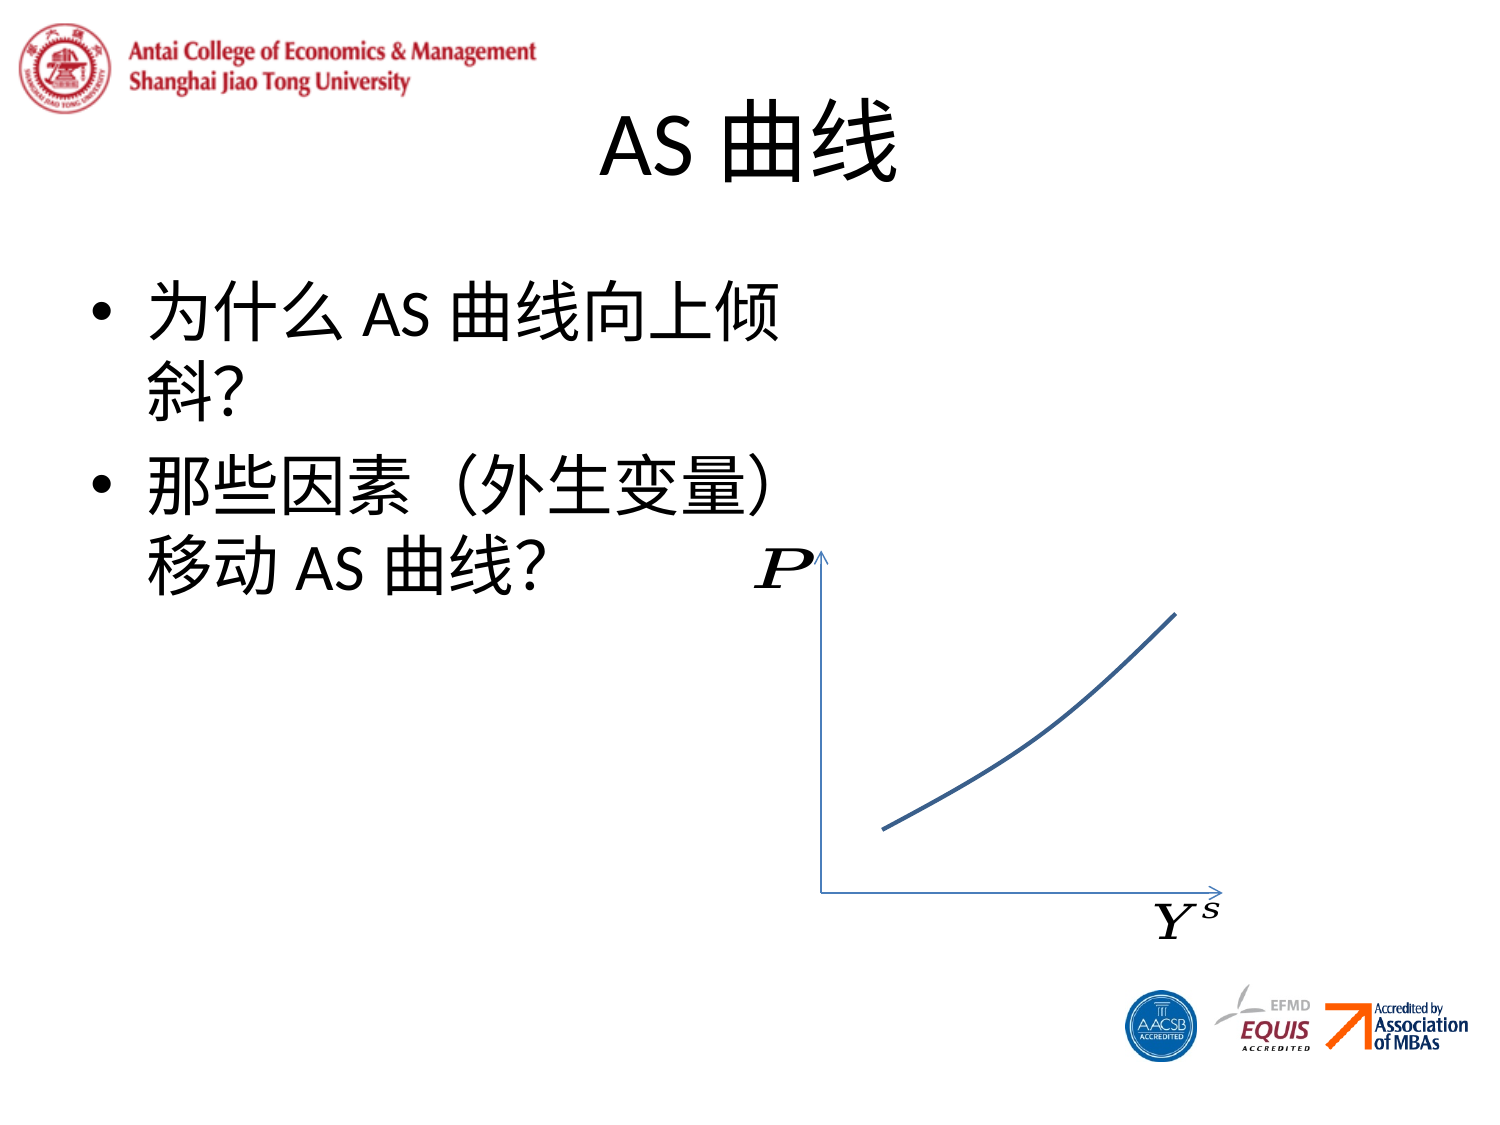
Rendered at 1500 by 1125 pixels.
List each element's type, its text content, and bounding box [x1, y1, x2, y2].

picture [1325, 1002, 1468, 1050]
picture [1125, 990, 1197, 1062]
picture [2, 19, 548, 119]
list 为什么AS曲线向上倾斜？ 那些因素（外生变量）移动AS曲线？ [75, 262, 857, 1005]
picture [1214, 984, 1310, 1051]
text_box [881, 612, 1178, 832]
title AS曲线 [75, 45, 1425, 233]
